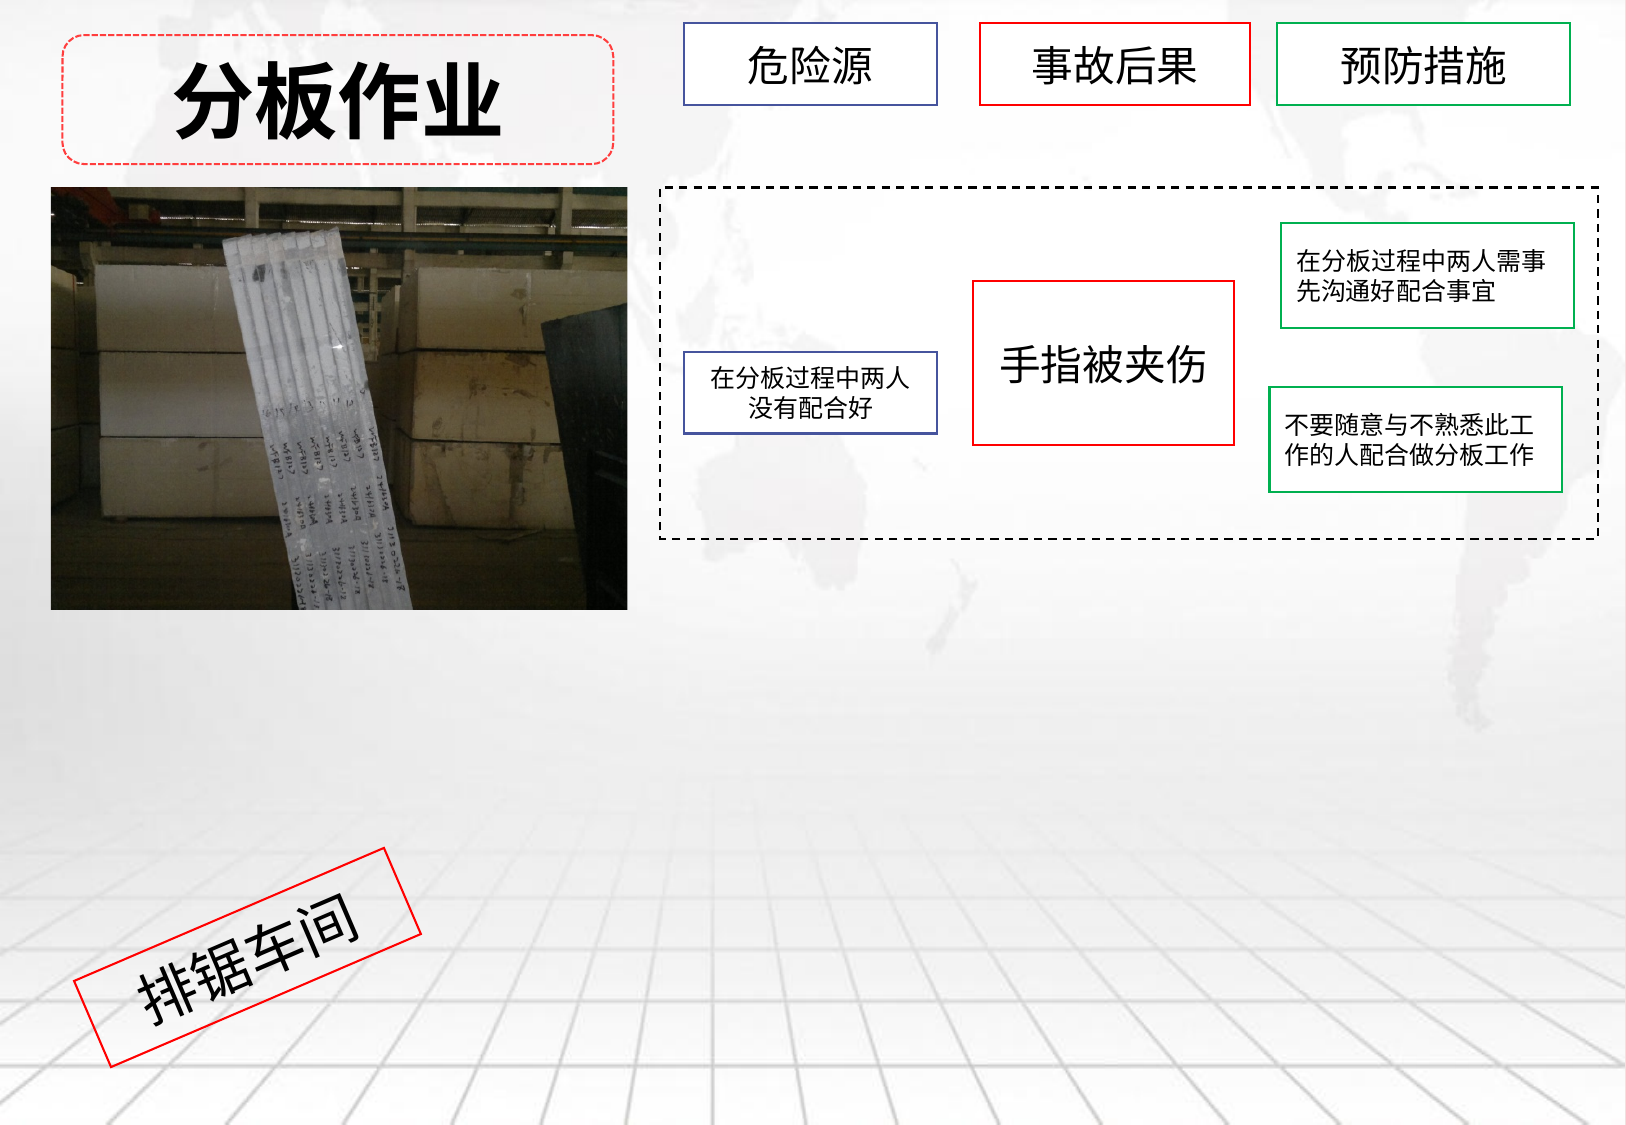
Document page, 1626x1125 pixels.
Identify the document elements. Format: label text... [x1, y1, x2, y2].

text_box 在分板过程中两人没有配合好 [683, 351, 938, 435]
text_box 不要随意与不熟悉此工作的人配合做分板工作 [1268, 386, 1563, 493]
text_box [659, 186, 1599, 540]
picture [0, 0, 1626, 1125]
text_box 在分板过程中两人需事先沟通好配合事宜 [1280, 222, 1575, 329]
text_box 预防措施 [1276, 22, 1571, 106]
text_box 事故后果 [979, 22, 1251, 106]
text_box 排锯车间 [72, 846, 423, 1069]
text_box 分板作业 [61, 34, 615, 166]
text_box 危险源 [683, 22, 938, 106]
